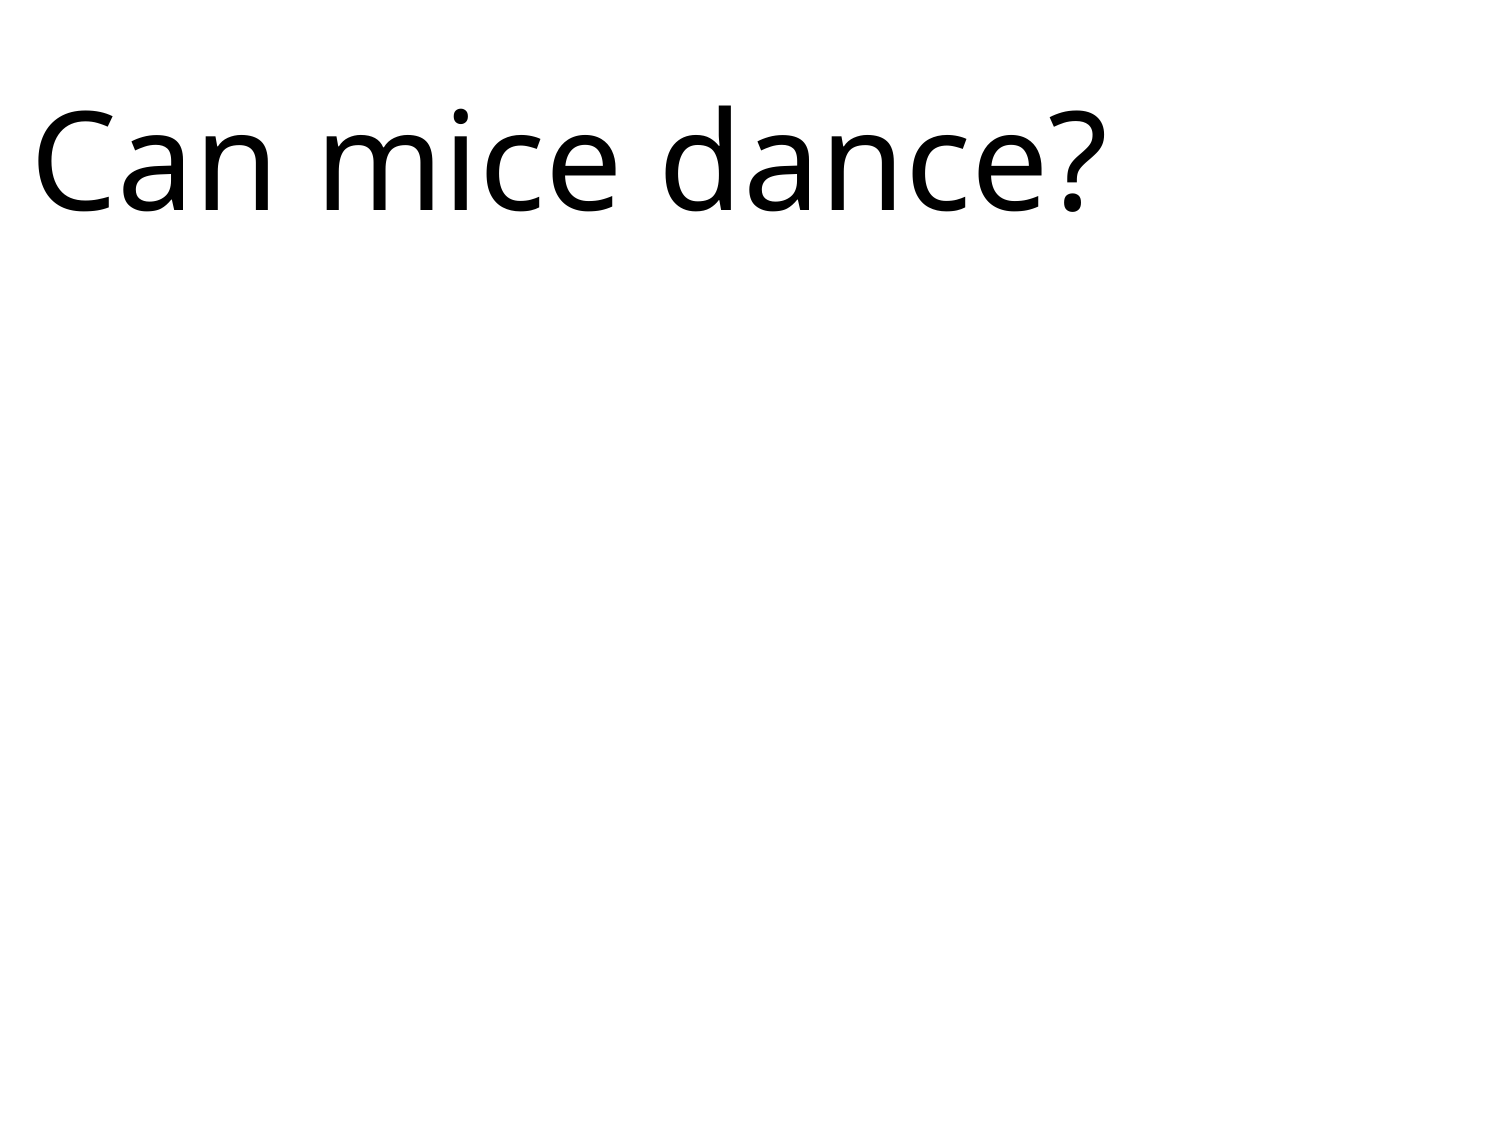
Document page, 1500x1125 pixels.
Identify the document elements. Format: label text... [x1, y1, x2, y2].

text_box Can mice dance? [15, 65, 1484, 355]
